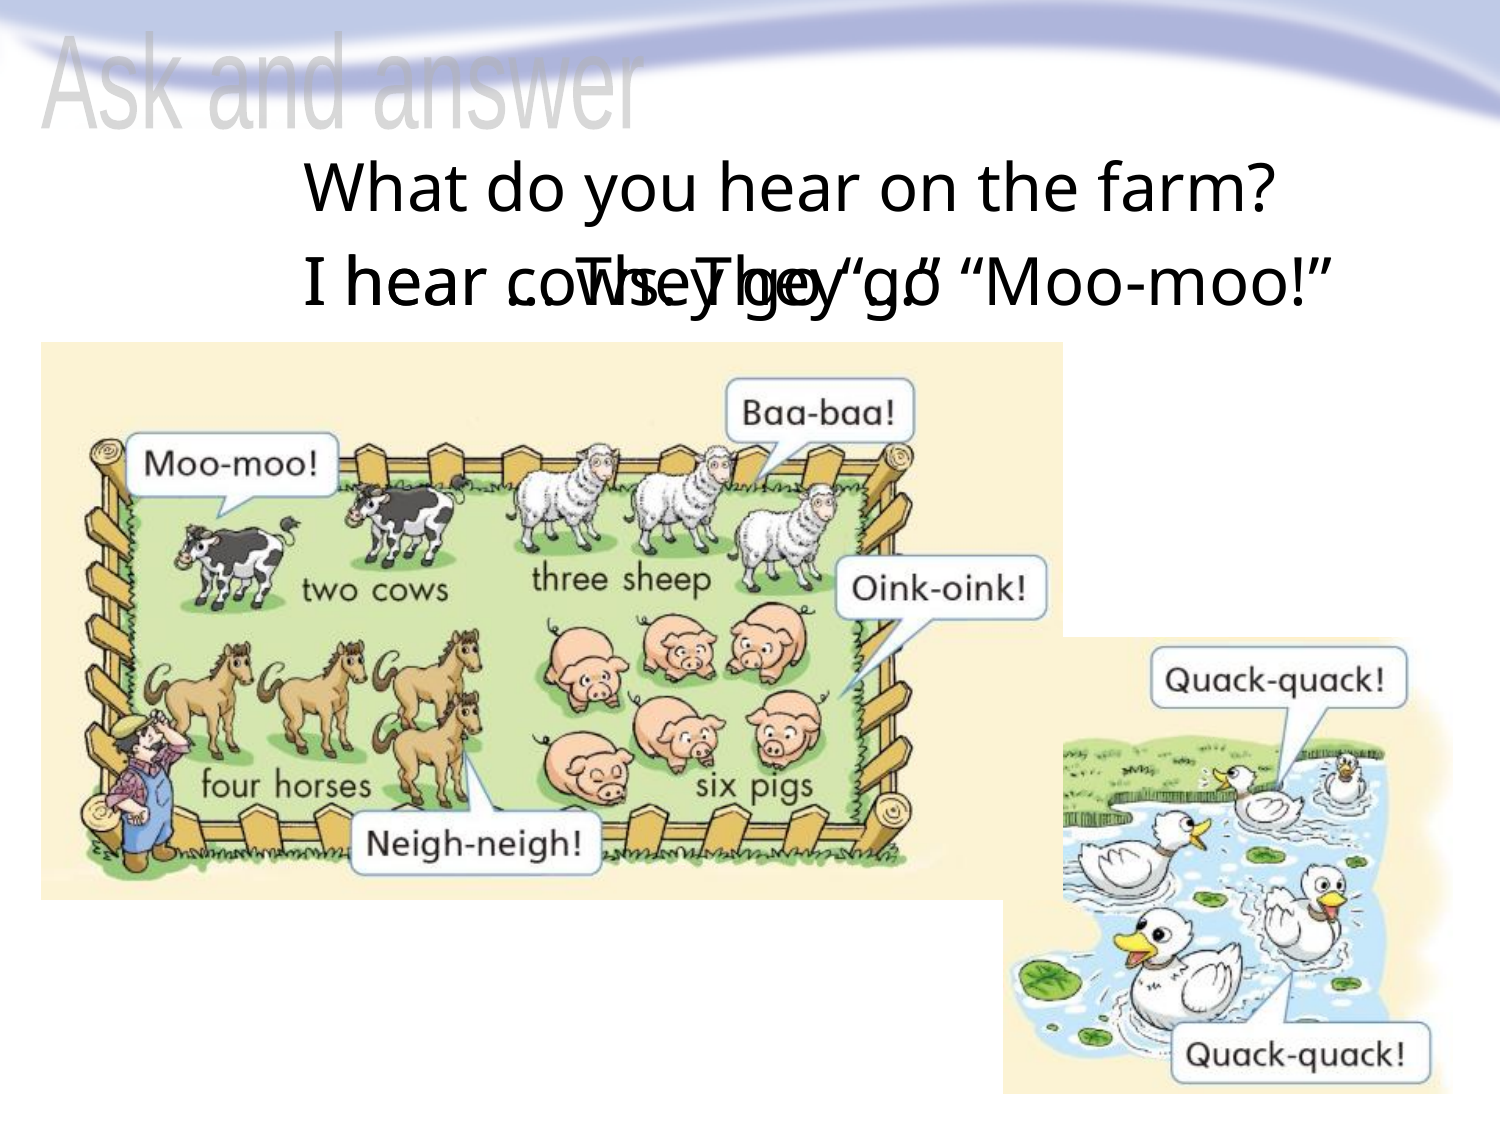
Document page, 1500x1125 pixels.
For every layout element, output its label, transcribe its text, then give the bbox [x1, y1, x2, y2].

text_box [0, 0, 1500, 130]
text_box I hear cows. They go “Moo-moo!” [1004, 231, 1447, 327]
text_box What do you hear on the farm? [289, 137, 1294, 231]
picture [40, 342, 1453, 1095]
text_box I hear ... They go “…” [289, 231, 1004, 327]
